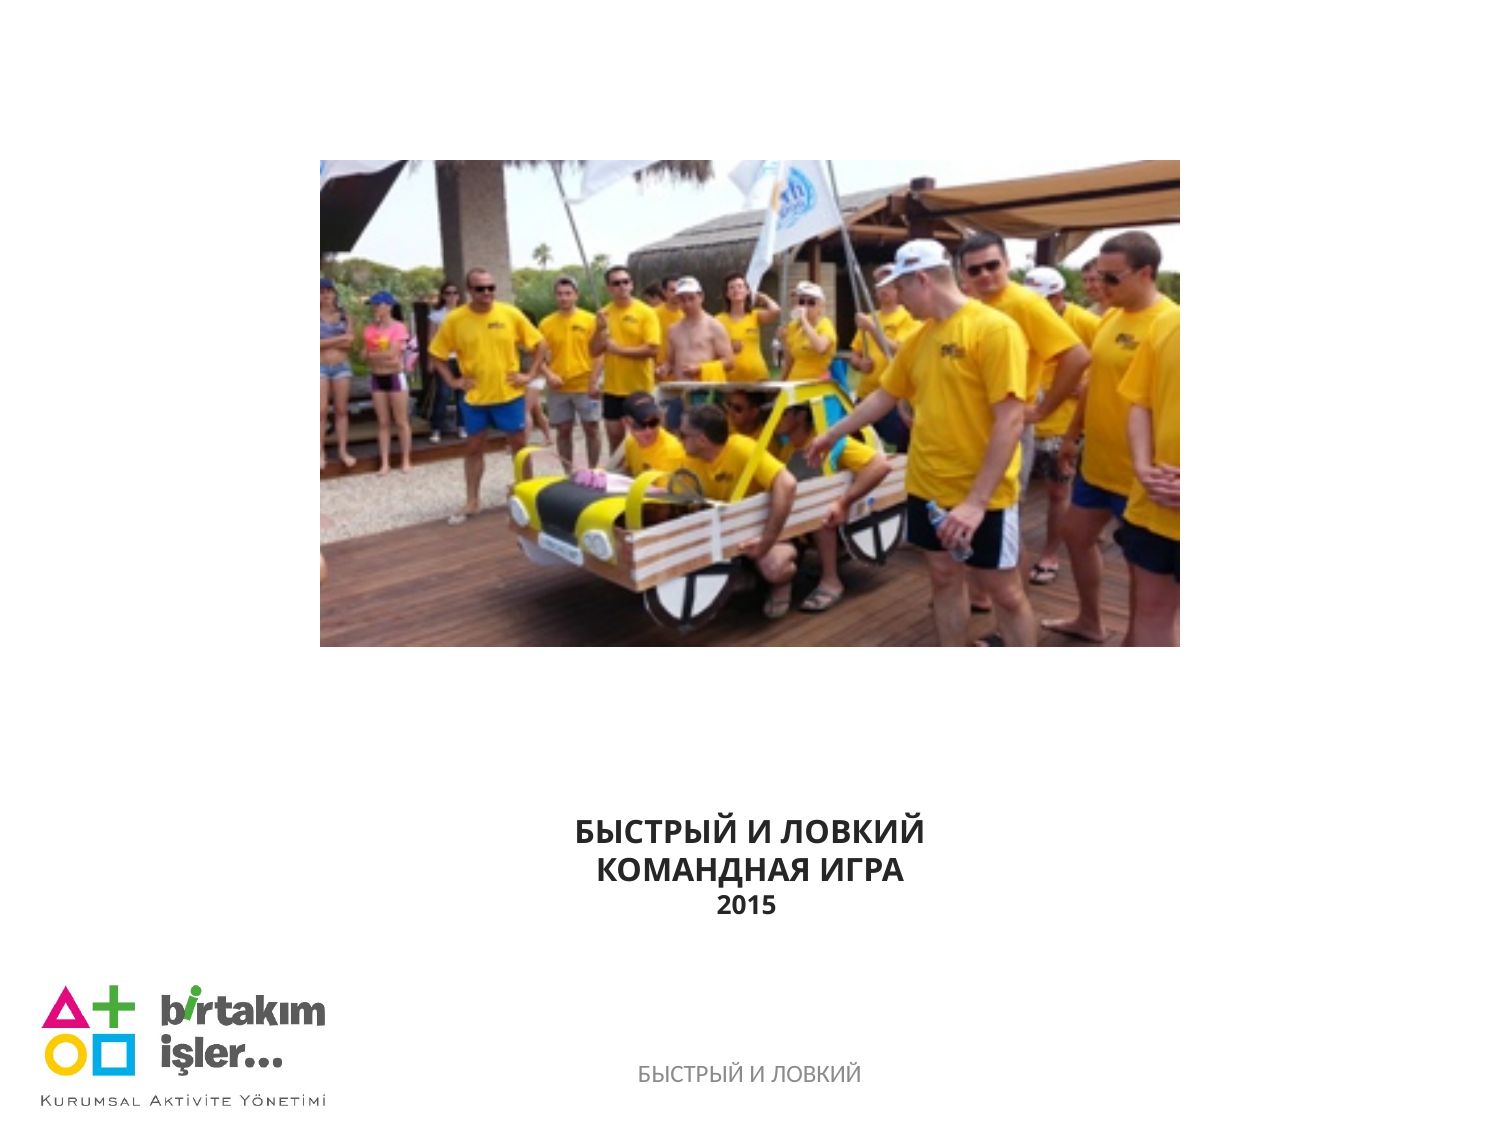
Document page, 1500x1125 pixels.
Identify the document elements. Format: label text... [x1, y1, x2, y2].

picture [41, 985, 326, 1107]
picture [319, 160, 1181, 647]
title БЫСТРЫЙ И ЛОВКИЙ КОМАНДНАЯ ИГРА 2015 [112, 715, 1388, 1045]
footer БЫСТРЫЙ И ЛОВКИЙ [512, 1045, 988, 1103]
